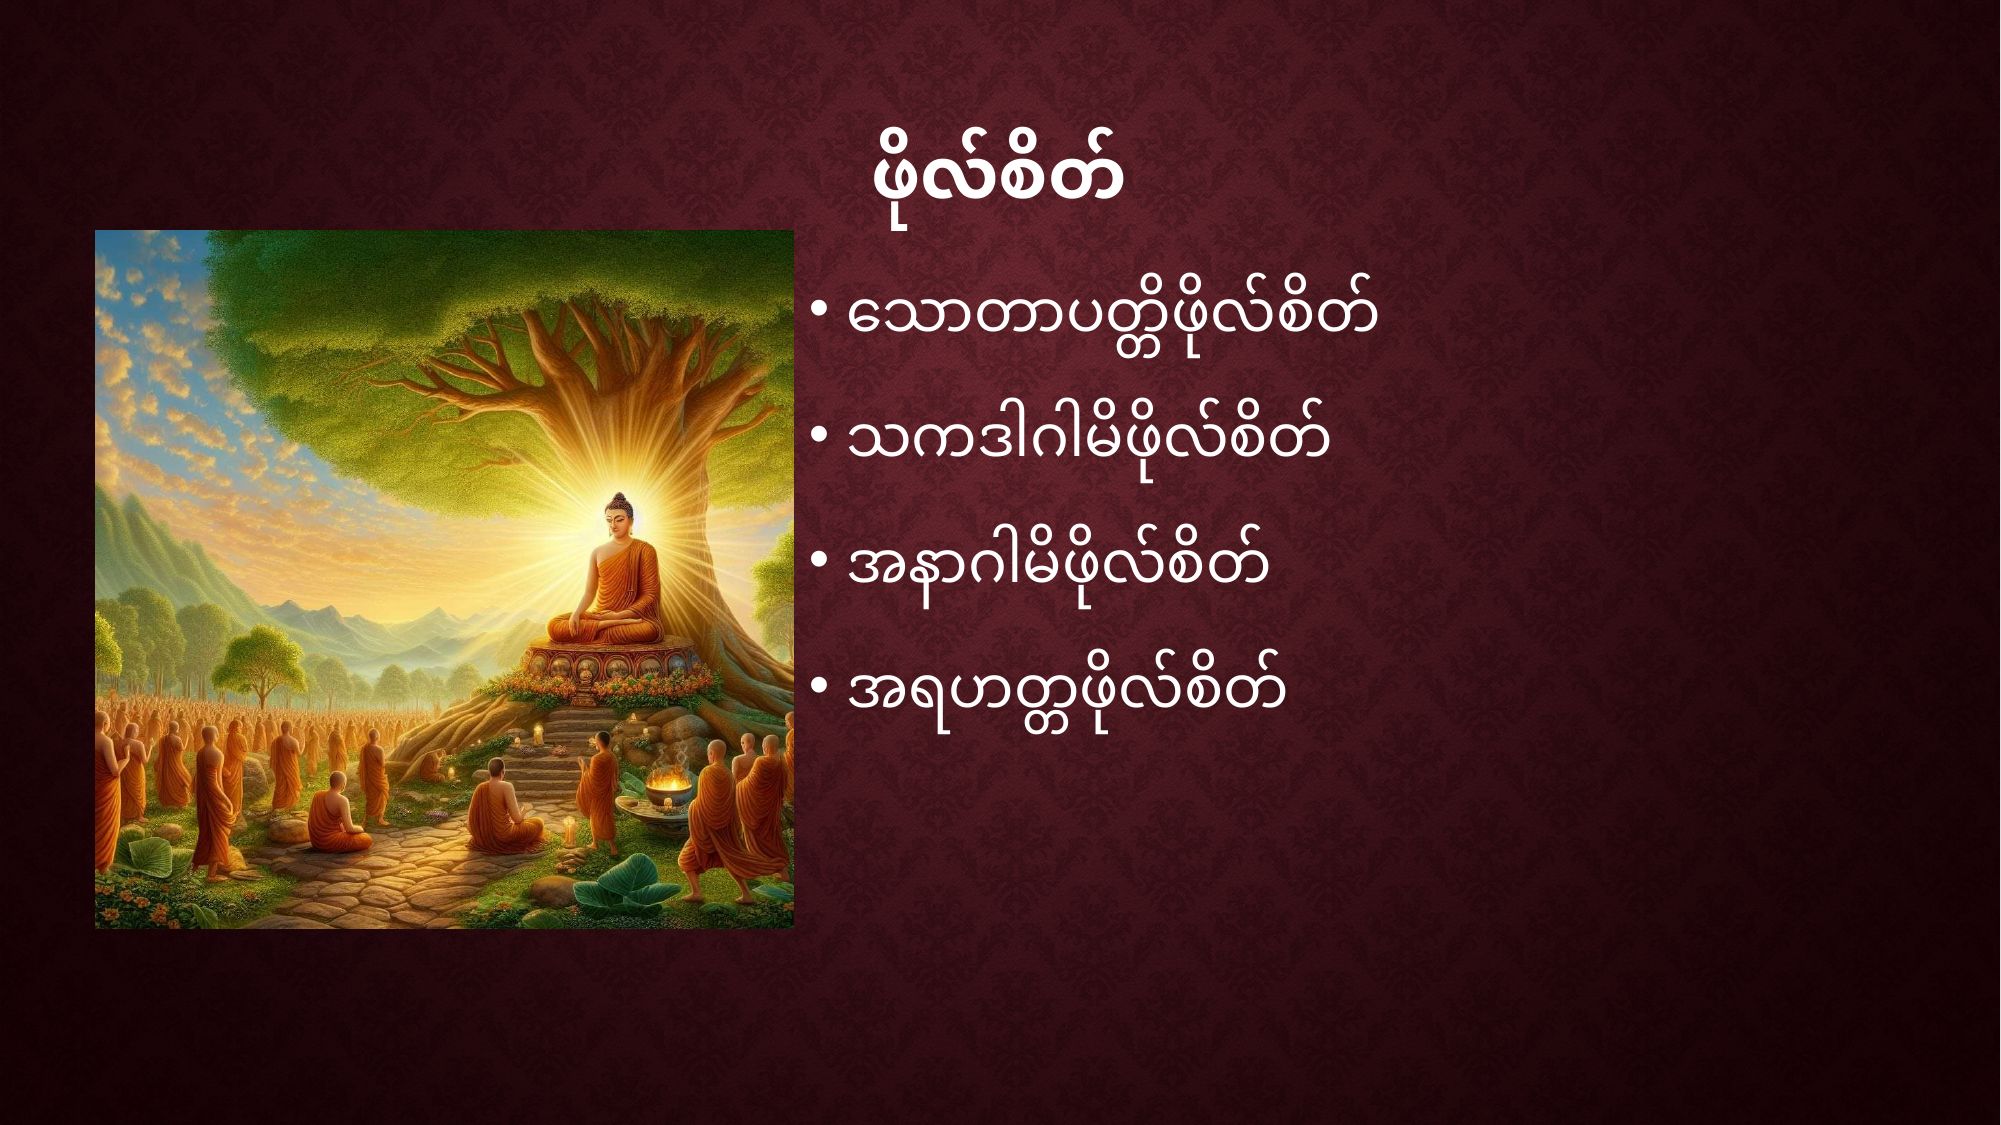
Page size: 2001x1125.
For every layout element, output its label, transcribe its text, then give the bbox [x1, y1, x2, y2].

title ဖိုလ်စိတ် [149, 99, 1849, 230]
list သောတာပတ္တိဖိုလ်စိတ် သကဒါဂါမိဖိုလ်စိတ် အနာဂါမိဖိုလ်စိတ် အရဟတ္တဖိုလ်စိတ် [793, 230, 1849, 950]
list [94, 229, 795, 930]
